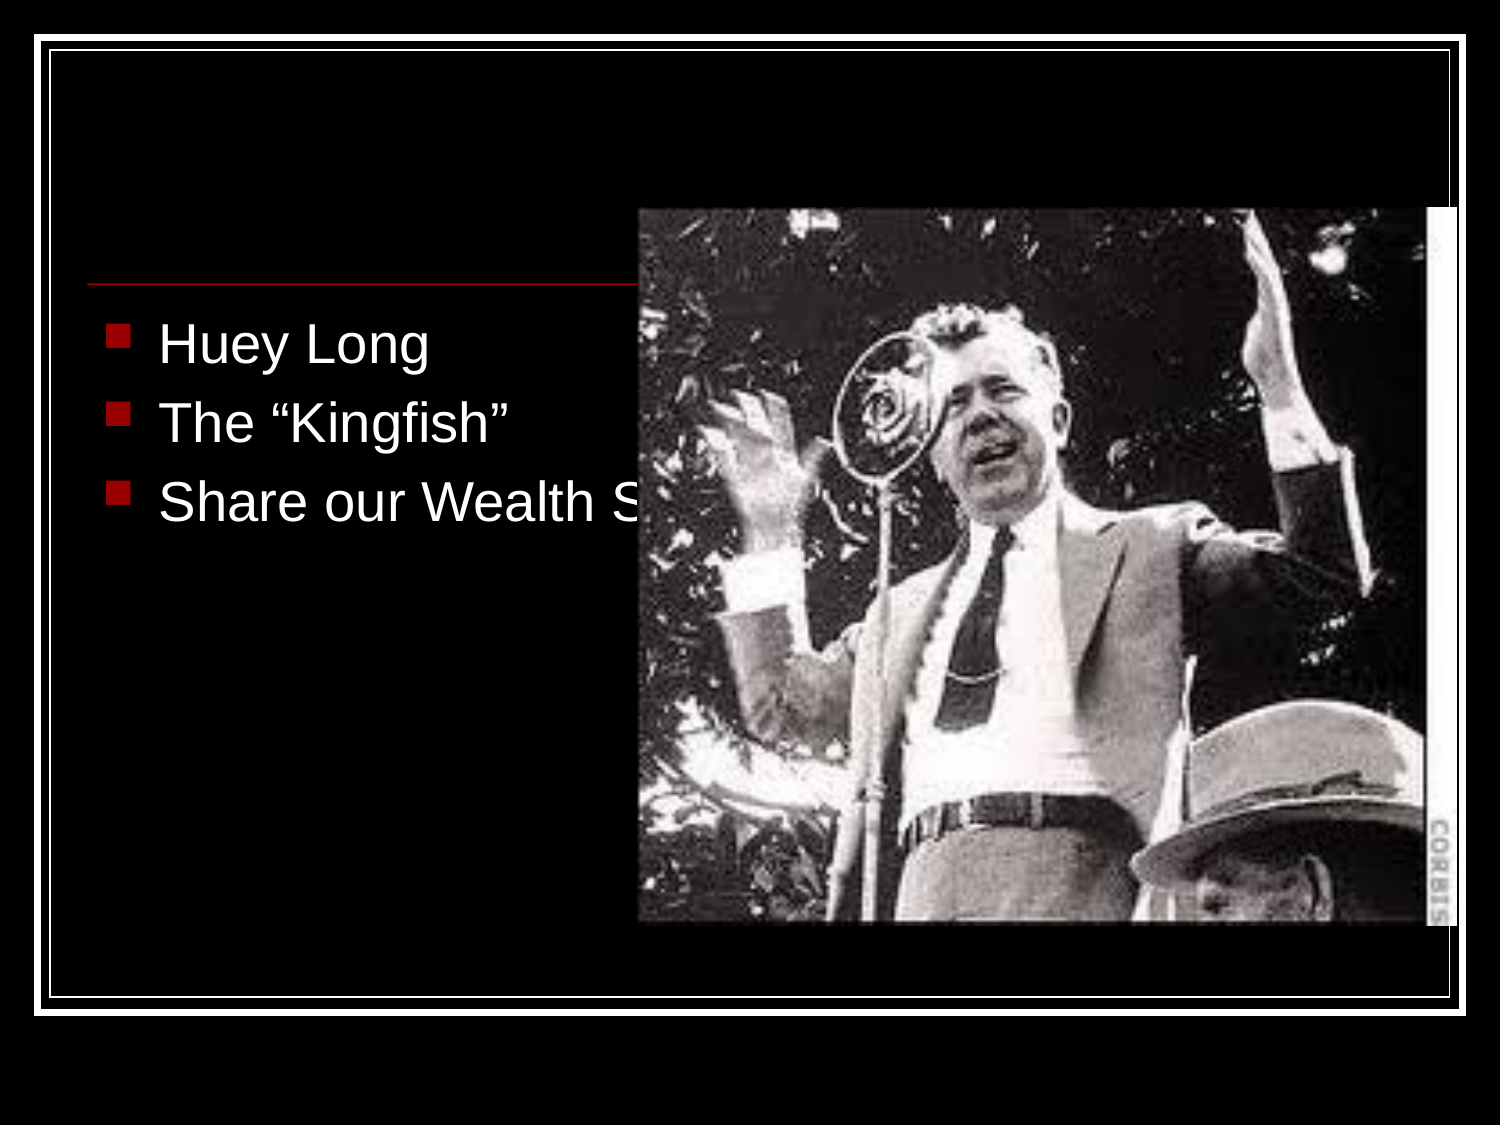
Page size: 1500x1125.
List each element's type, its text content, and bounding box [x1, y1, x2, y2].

list Huey Long The “Kingfish” Share our Wealth Society [87, 299, 1426, 963]
picture [637, 207, 1457, 926]
